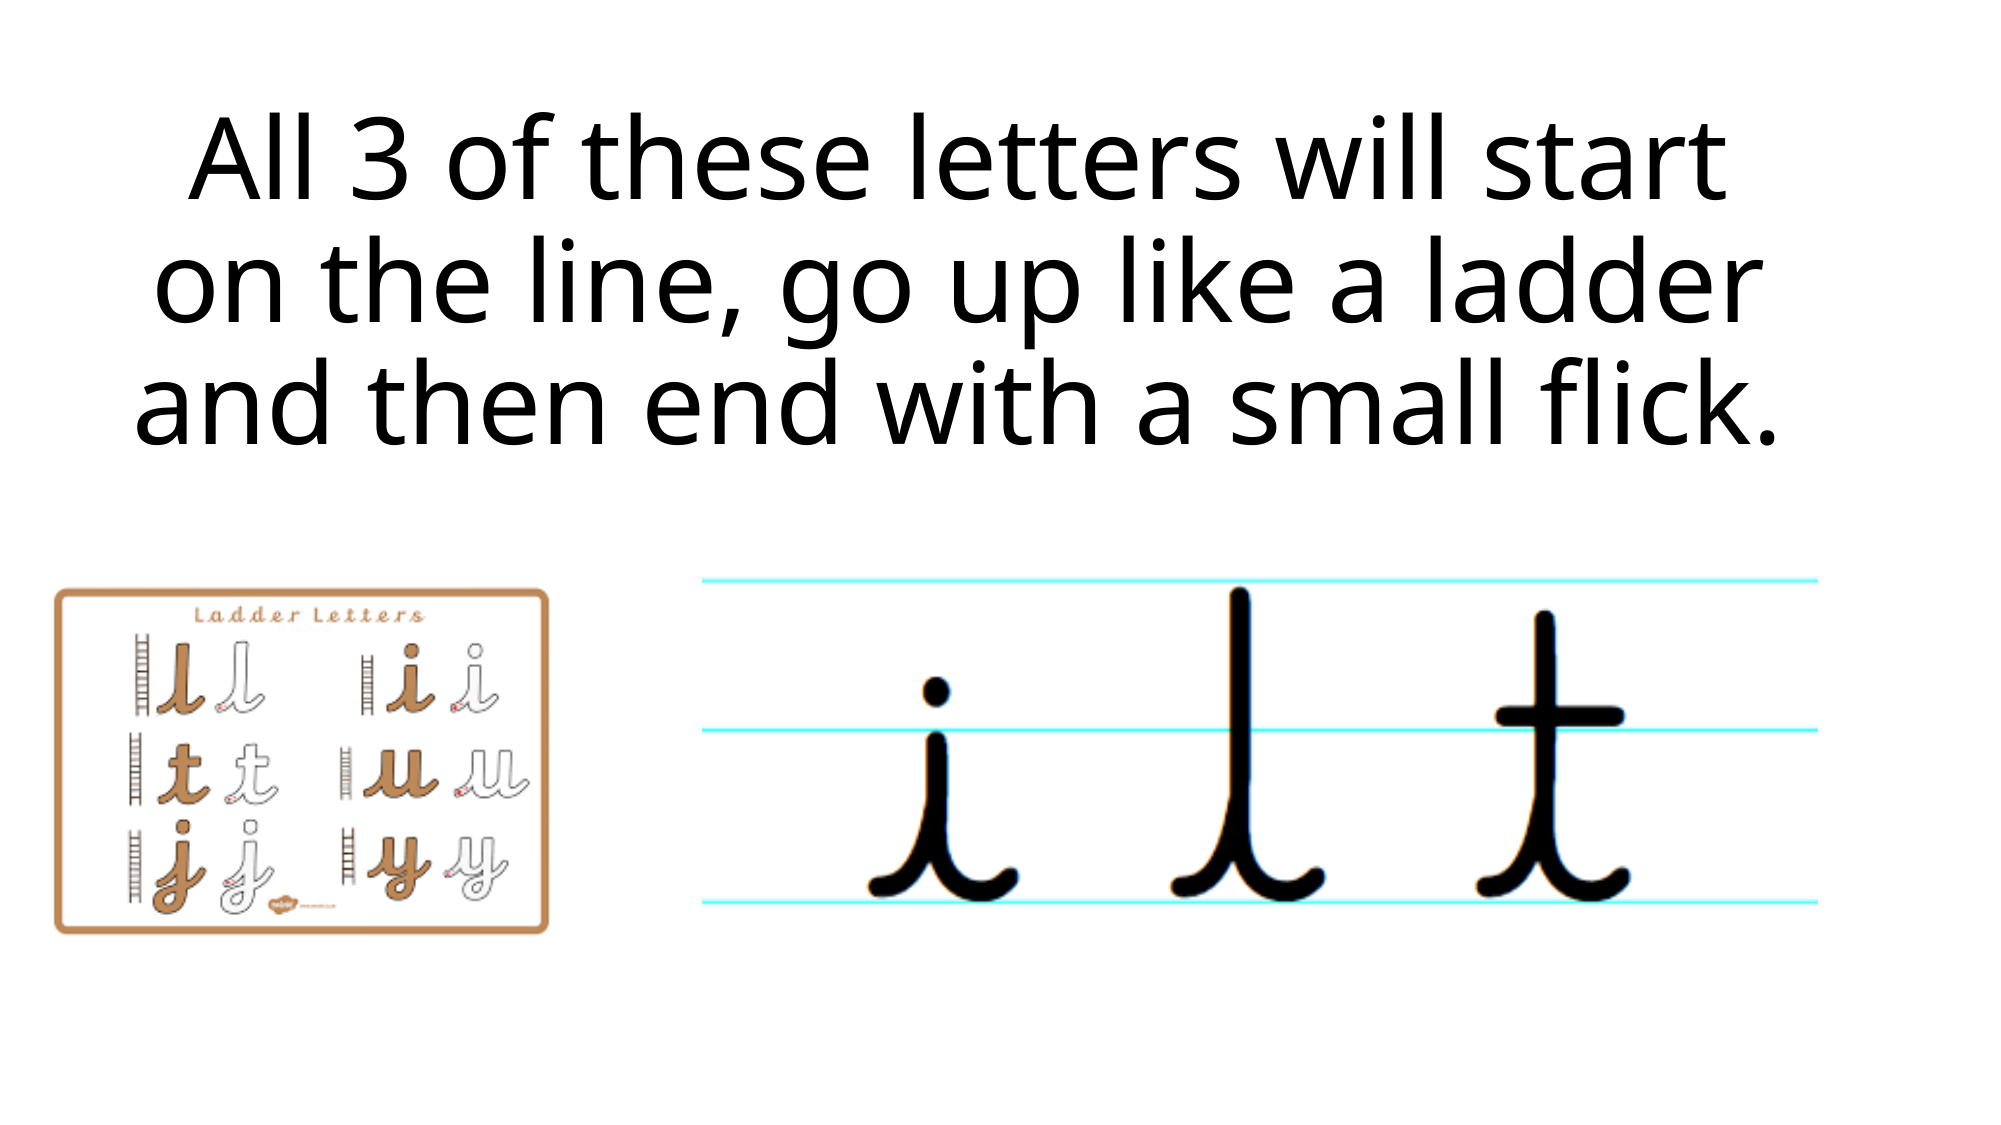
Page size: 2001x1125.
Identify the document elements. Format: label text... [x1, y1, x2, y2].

picture [45, 578, 561, 944]
title All 3 of these letters will start on the line, go up like a ladder and then end with a small flick. [99, 11, 1818, 478]
picture [702, 498, 1818, 1025]
